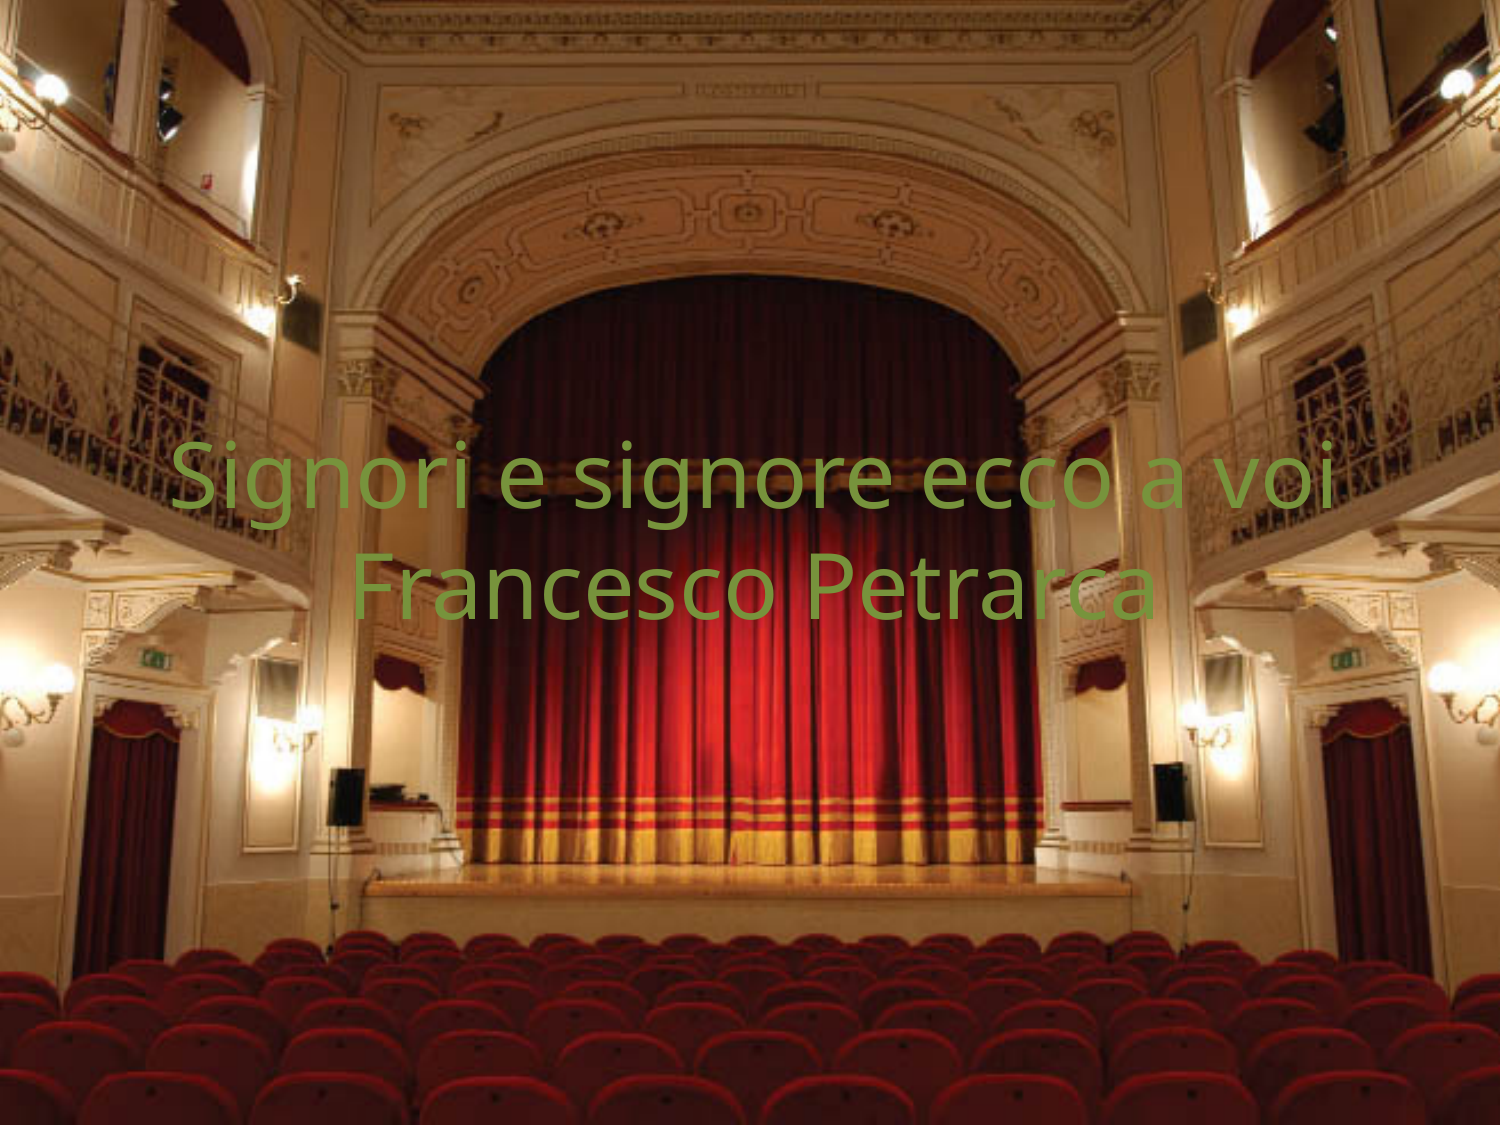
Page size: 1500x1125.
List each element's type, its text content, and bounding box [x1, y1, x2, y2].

title Signori e signore ecco a voi Francesco Petrarca [116, 292, 1393, 762]
picture [0, 0, 1500, 1125]
